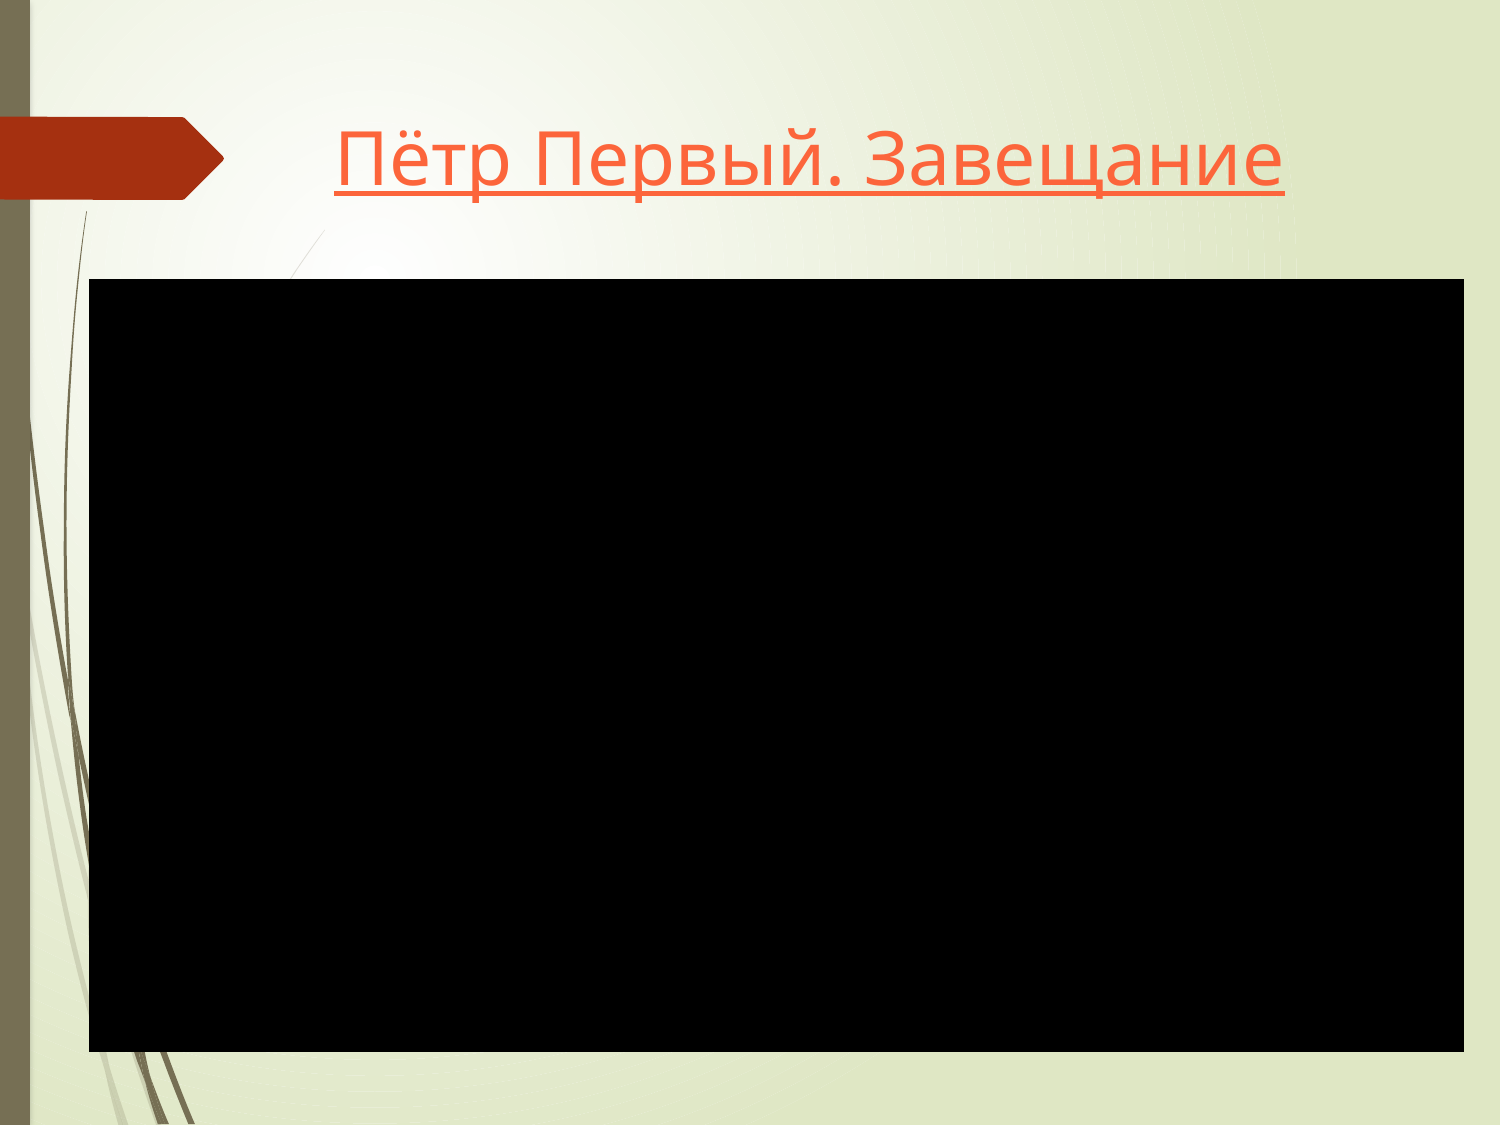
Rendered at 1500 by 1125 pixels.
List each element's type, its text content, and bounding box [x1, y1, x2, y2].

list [88, 278, 1465, 1054]
title Пётр Первый. Завещание [319, 102, 1400, 256]
